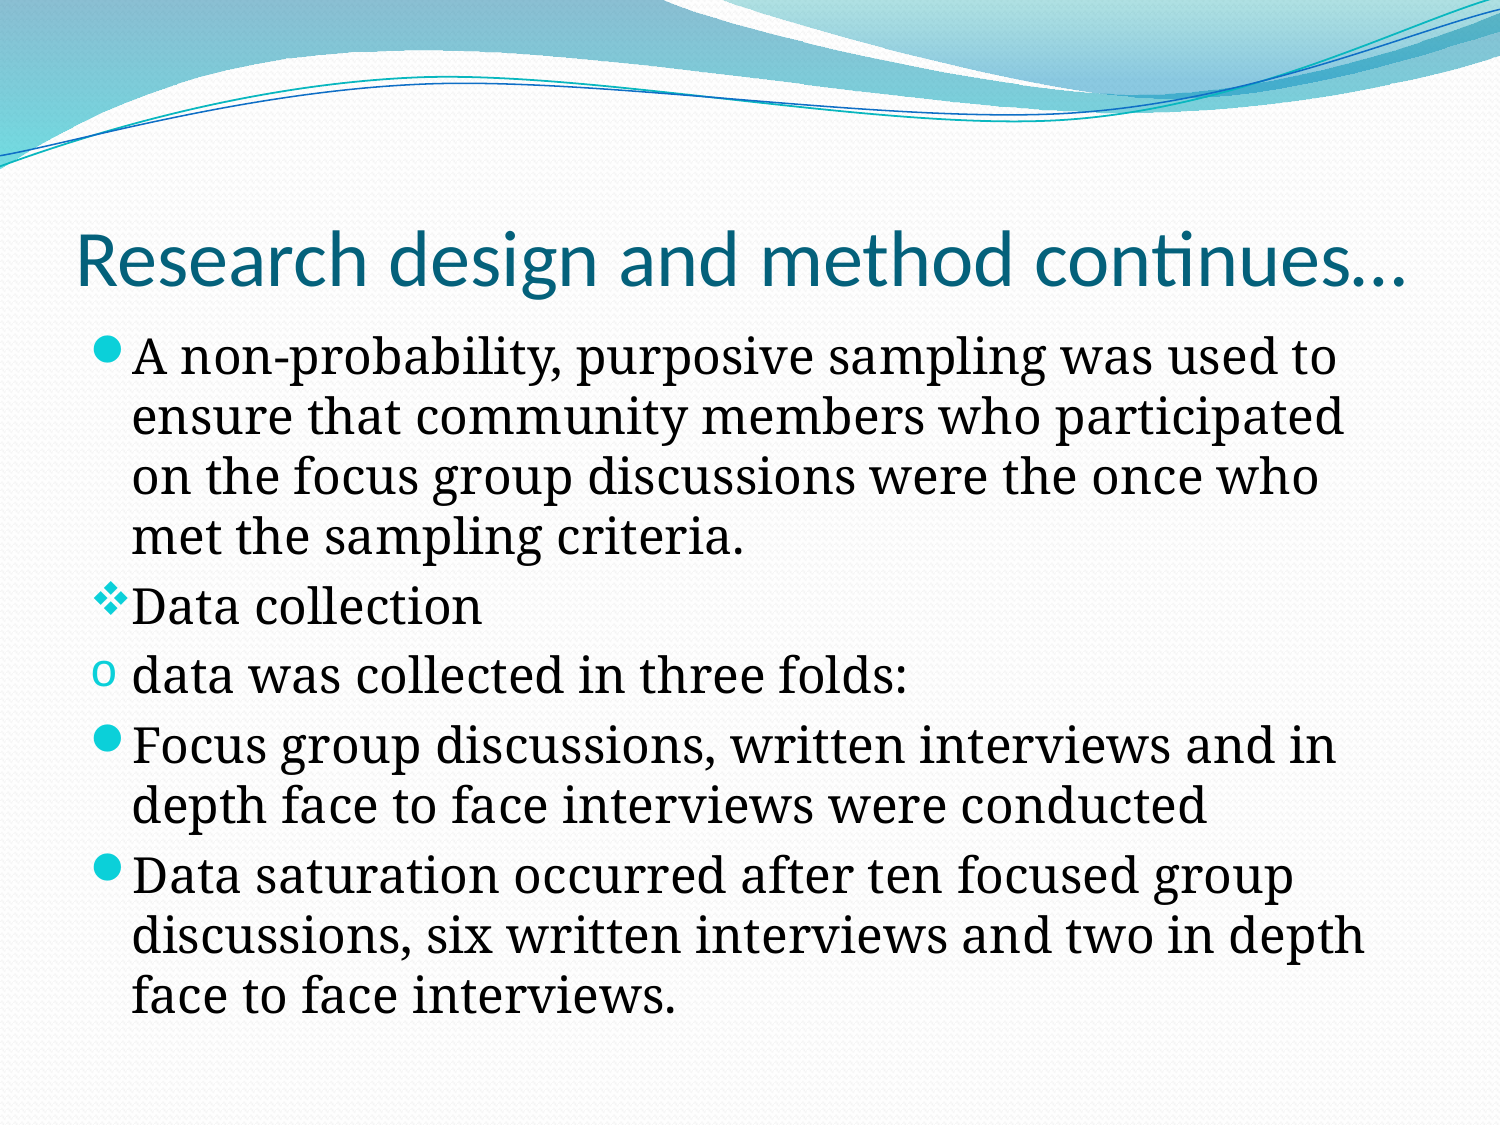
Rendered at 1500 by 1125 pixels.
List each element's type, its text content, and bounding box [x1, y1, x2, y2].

list A non-probability, purposive sampling was used to ensure that community members who participated on the focus group discussions were the once who met the sampling criteria. Data collection data was collected in three folds: Focus group discussions, written interviews and in depth face to face interviews were conducted Data saturation occurred after ten focused group discussions, six written interviews and two in depth face to face interviews. [75, 317, 1425, 1038]
title Research design and method continues… [75, 115, 1425, 303]
